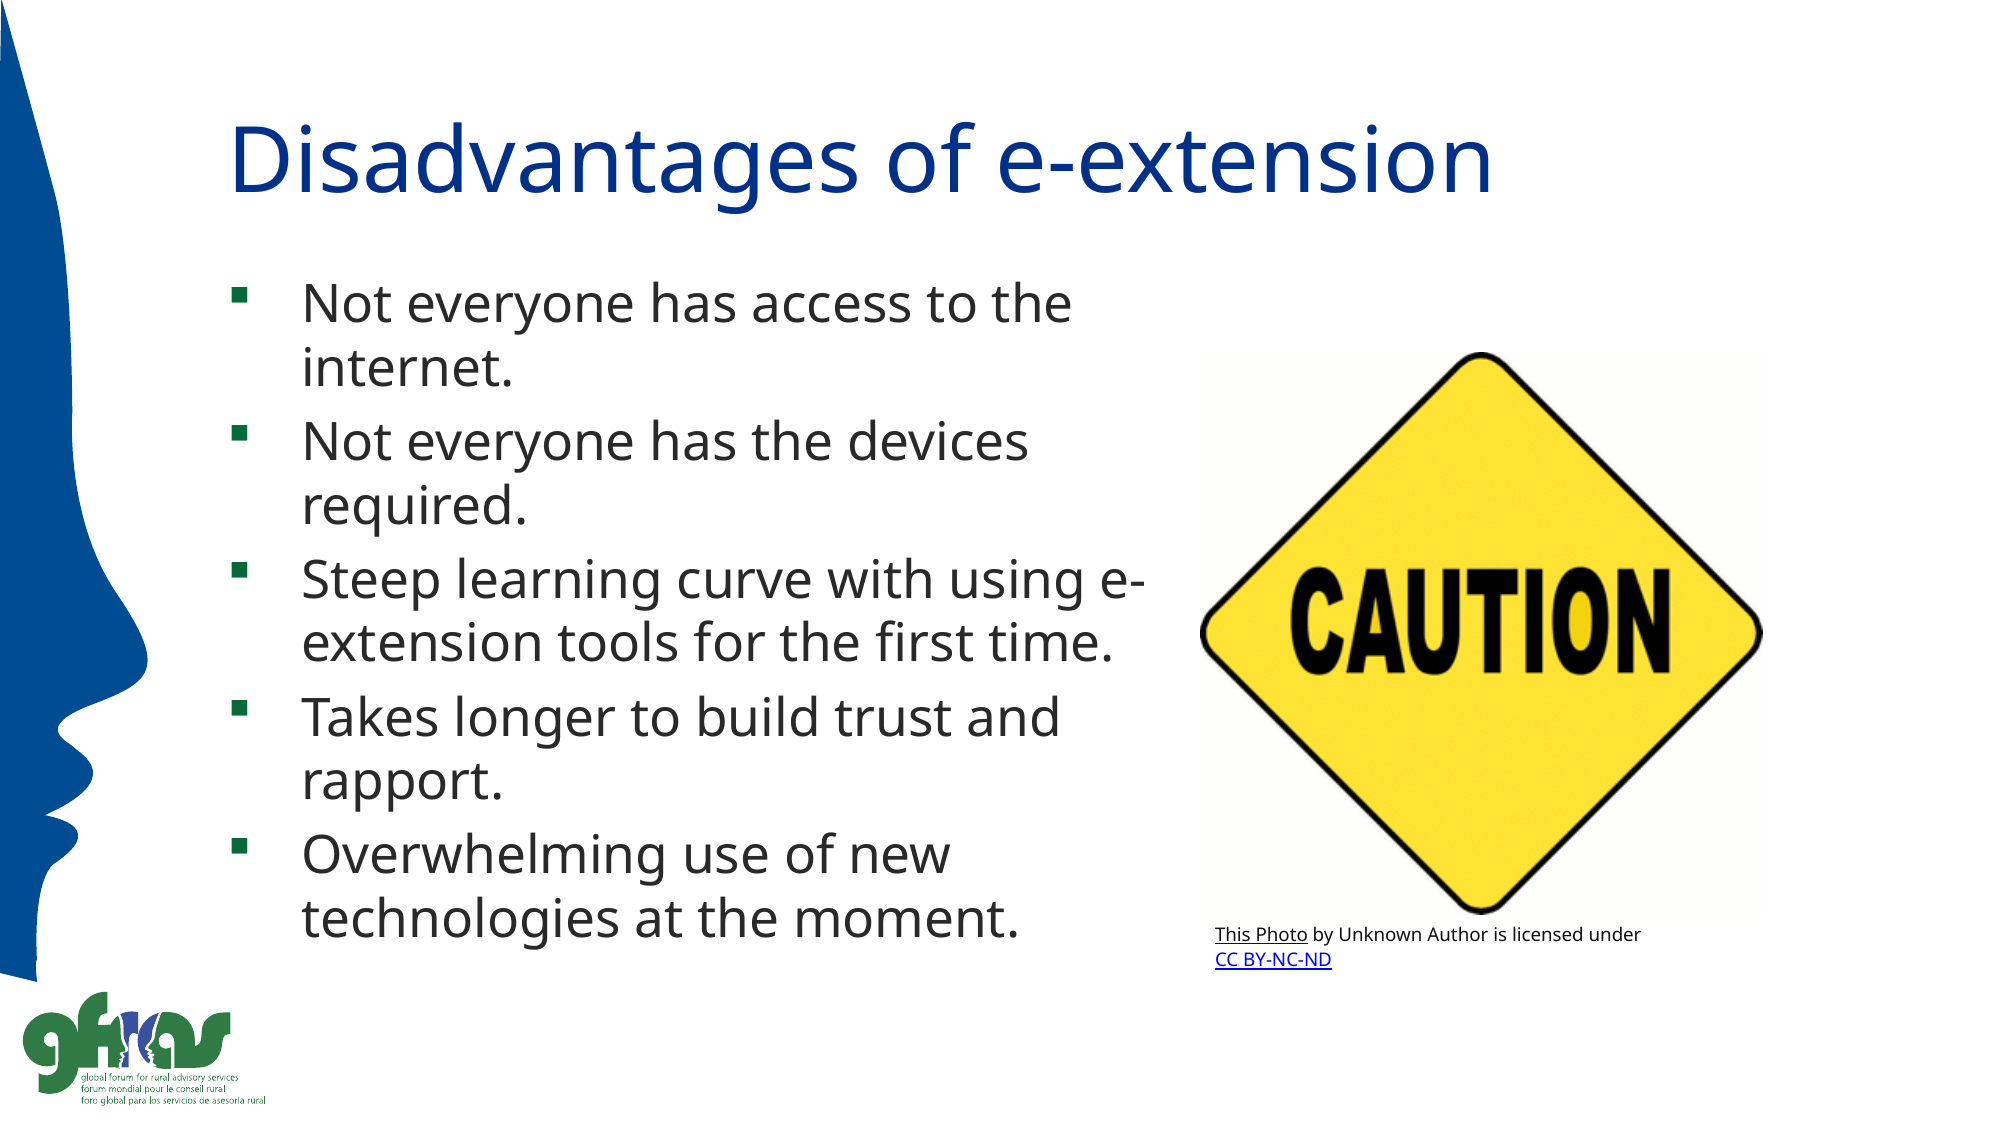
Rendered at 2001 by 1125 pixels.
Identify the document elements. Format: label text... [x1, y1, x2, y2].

text_box This Photo by Unknown Author is licensed under CC BY-NC-ND [1200, 922, 1763, 981]
list Not everyone has access to the internet. Not everyone has the devices required. Steep learning curve with using e-extension tools for the first time. Takes longer to build trust and rapport. Overwhelming use of new technologies at the moment. [212, 262, 1189, 1005]
title Disadvantages of e-extension [212, 78, 1900, 233]
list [1199, 352, 1763, 916]
